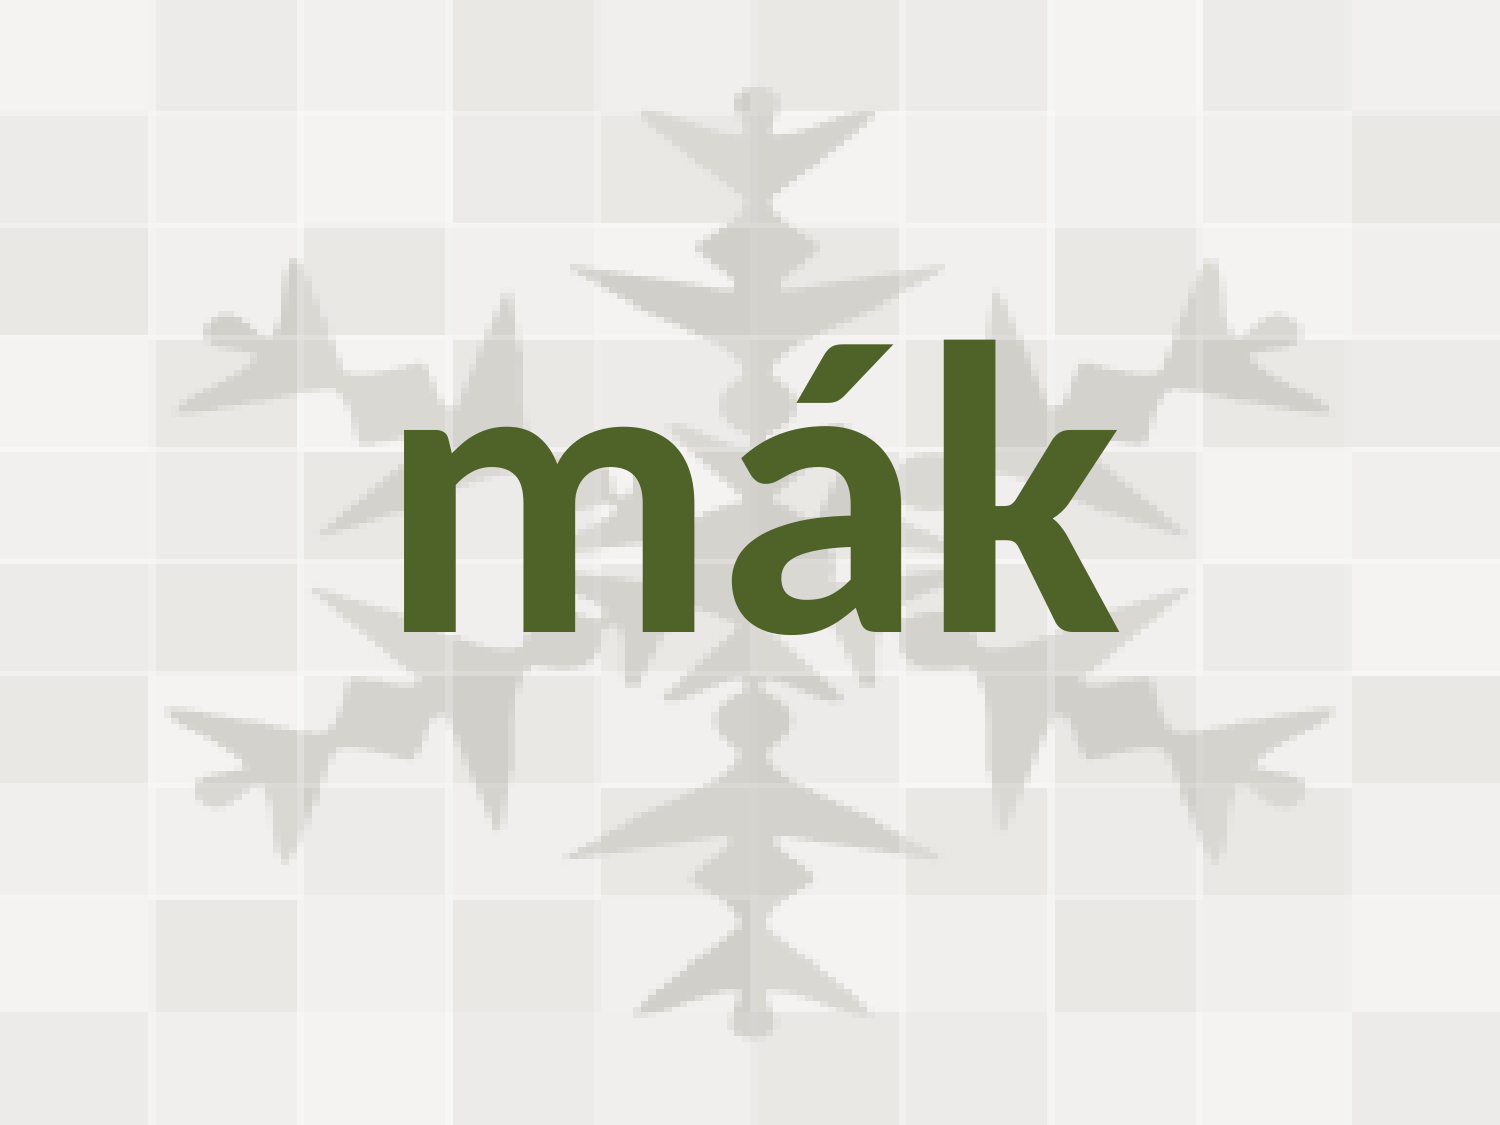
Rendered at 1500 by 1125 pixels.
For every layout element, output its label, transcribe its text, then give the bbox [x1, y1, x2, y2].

text_box mák [364, 208, 1139, 723]
